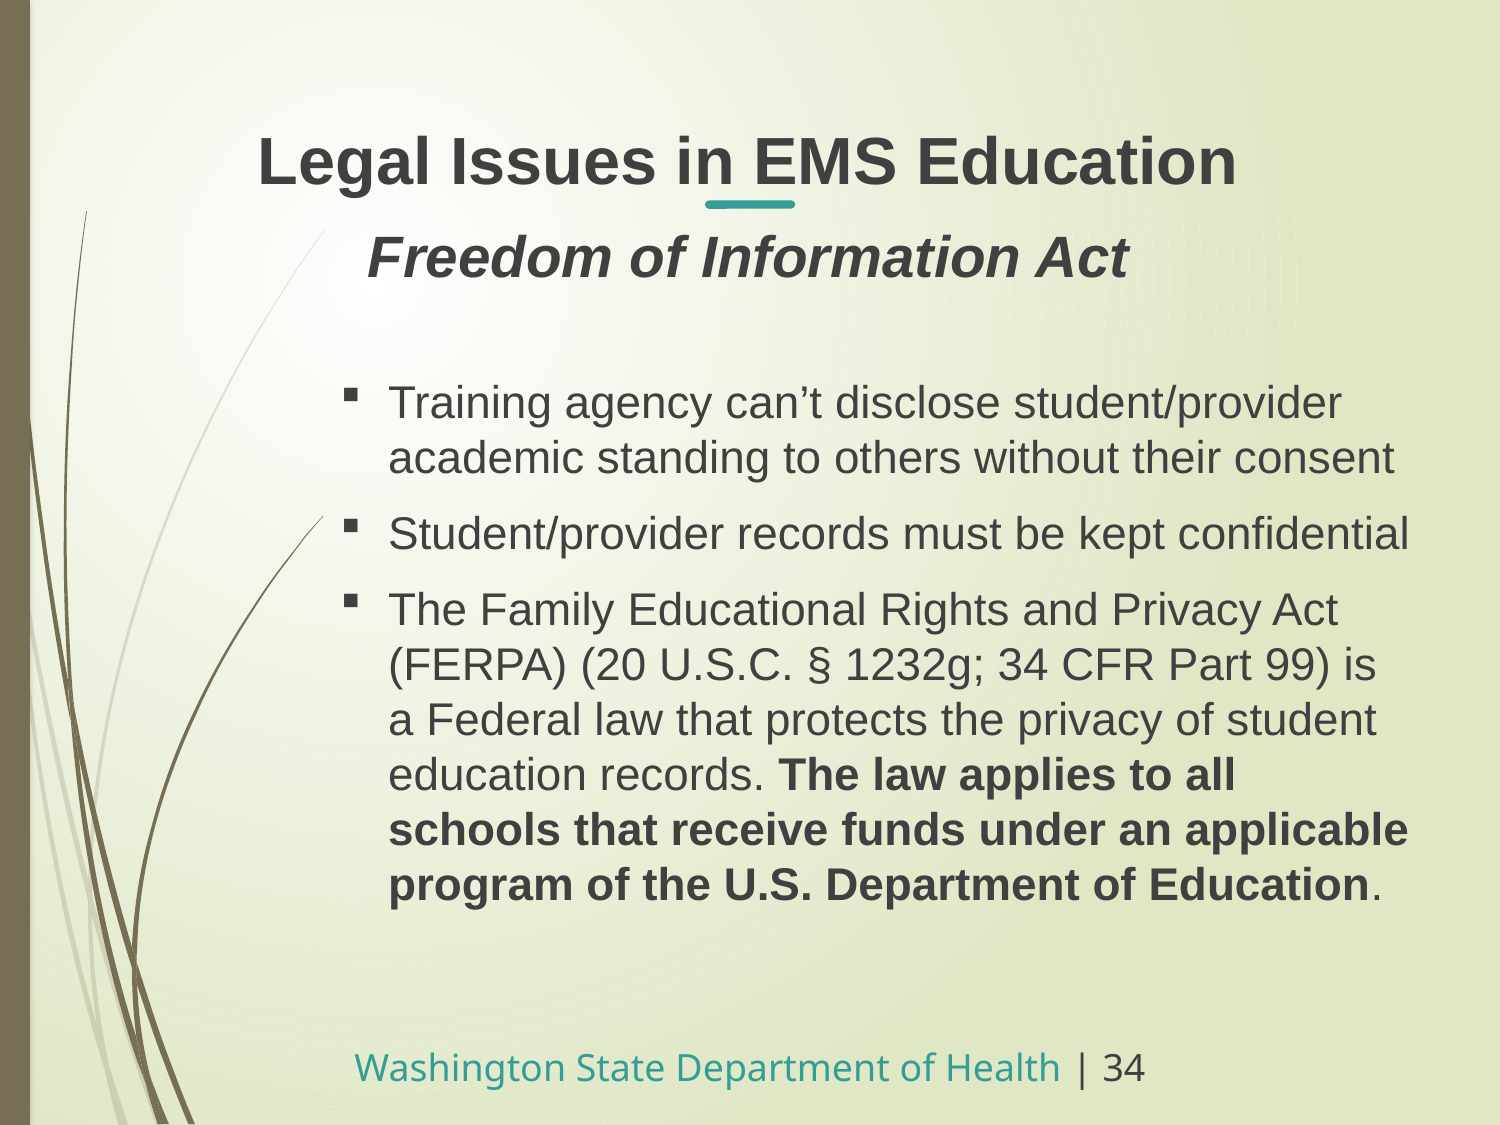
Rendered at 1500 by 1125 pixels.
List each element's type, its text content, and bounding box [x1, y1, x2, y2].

list Training agency can’t disclose student/provider academic standing to others without their consent Student/provider records must be kept confidential The Family Educational Rights and Privacy Act (FERPA) (20 U.S.C. § 1232g; 34 CFR Part 99) is a Federal law that protects the privacy of student education records. The law applies to all schools that receive funds under an applicable program of the U.S. Department of Education. [325, 365, 1430, 980]
list Legal Issues in EMS Education Freedom of Information Act [0, 110, 1499, 190]
